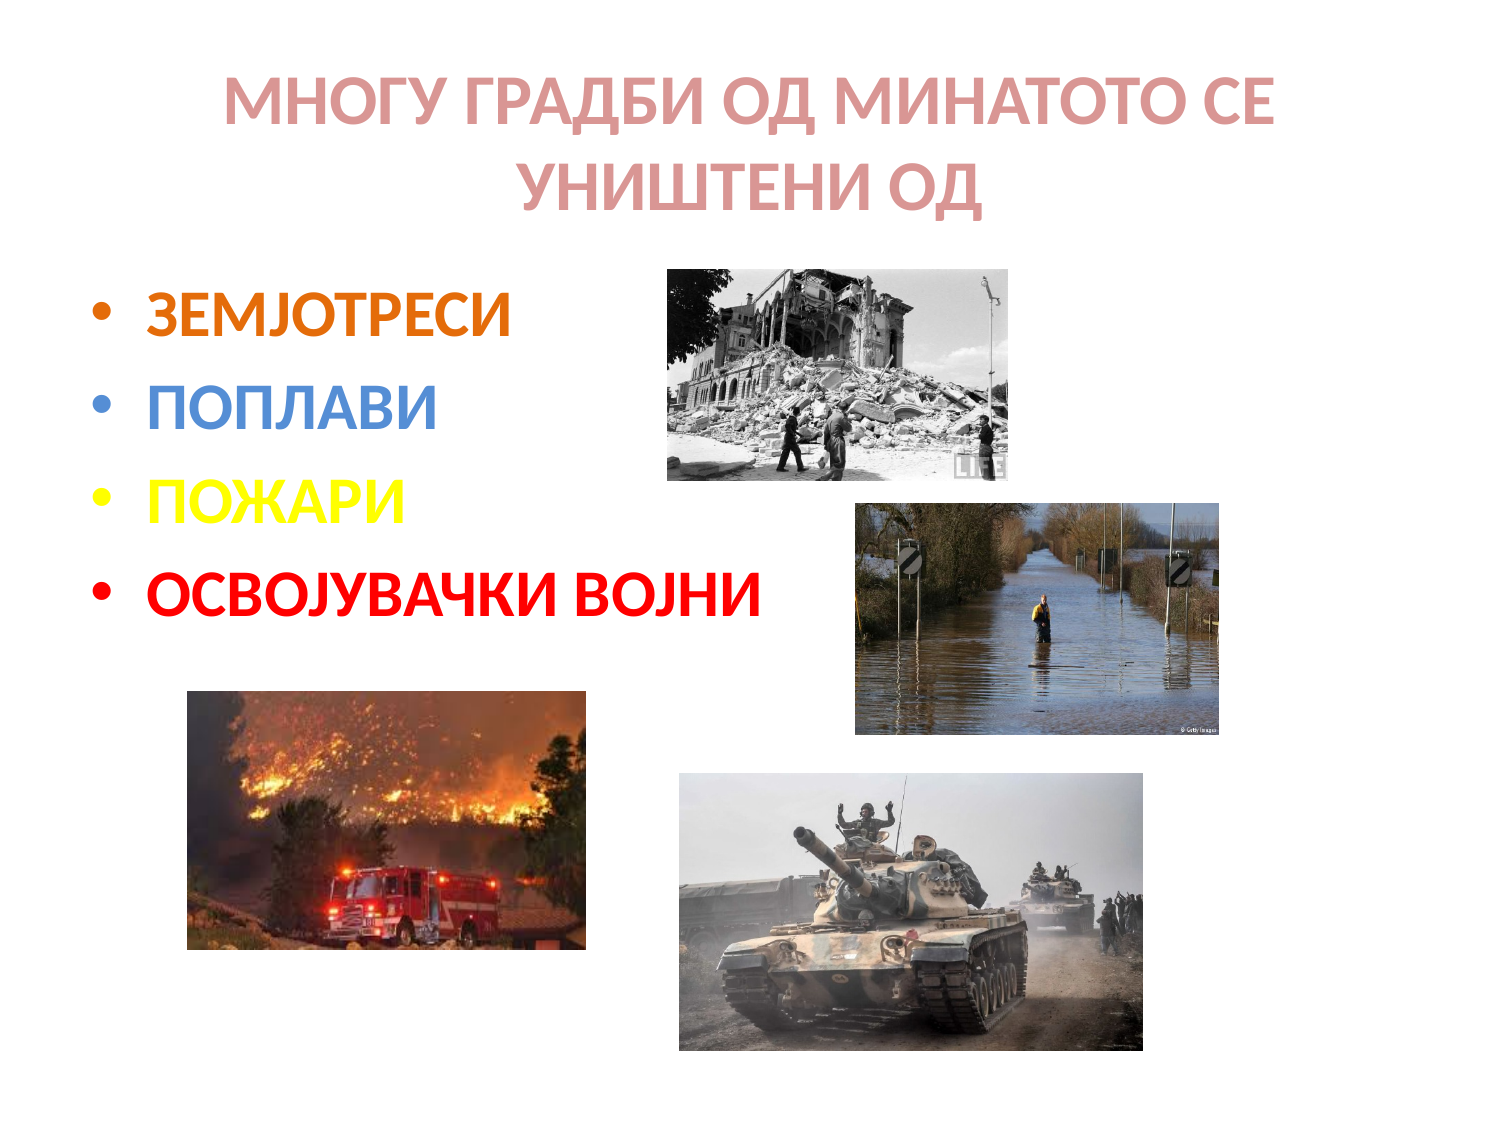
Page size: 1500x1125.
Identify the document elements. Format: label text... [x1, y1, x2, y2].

title МНОГУ ГРАДБИ ОД МИНАТОТО СЕ УНИШТЕНИ ОД [75, 45, 1425, 233]
picture [855, 503, 1219, 735]
picture [679, 773, 1143, 1052]
picture [667, 269, 1009, 481]
list ЗЕМЈОТРЕСИ ПОПЛАВИ ПОЖАРИ ОСВОЈУВАЧКИ ВОЈНИ [75, 262, 1425, 1005]
picture [187, 691, 587, 950]
